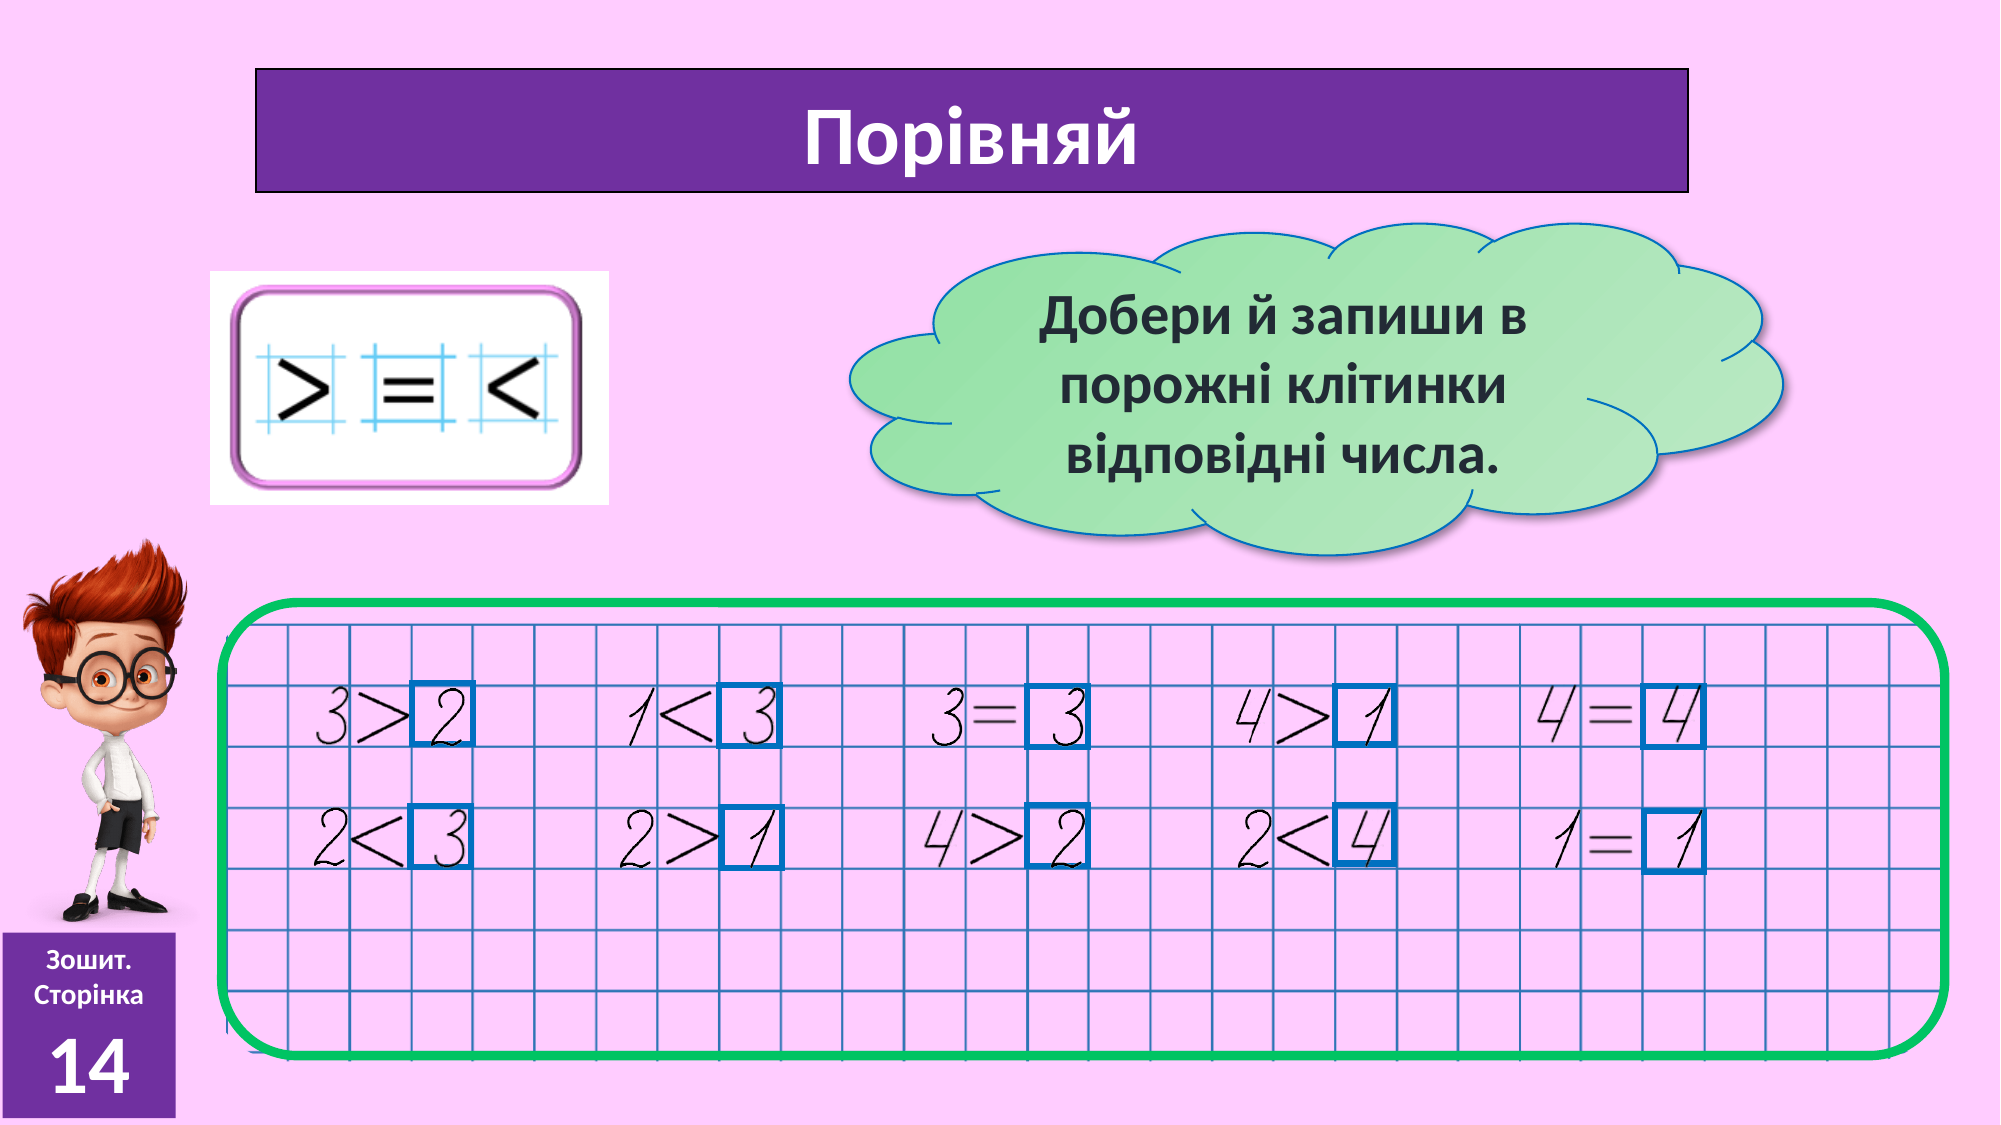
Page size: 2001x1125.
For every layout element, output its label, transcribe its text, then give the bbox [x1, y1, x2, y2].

picture [210, 271, 609, 505]
text_box Зошит. Сторінка 14 [2, 932, 177, 1119]
picture [210, 608, 1946, 1062]
picture [23, 537, 201, 928]
text_box Порівняй [255, 68, 1689, 193]
text_box Добери й запиши в порожні клітинки відповідні числа. [848, 222, 1785, 557]
text_box [266, 601, 1900, 608]
